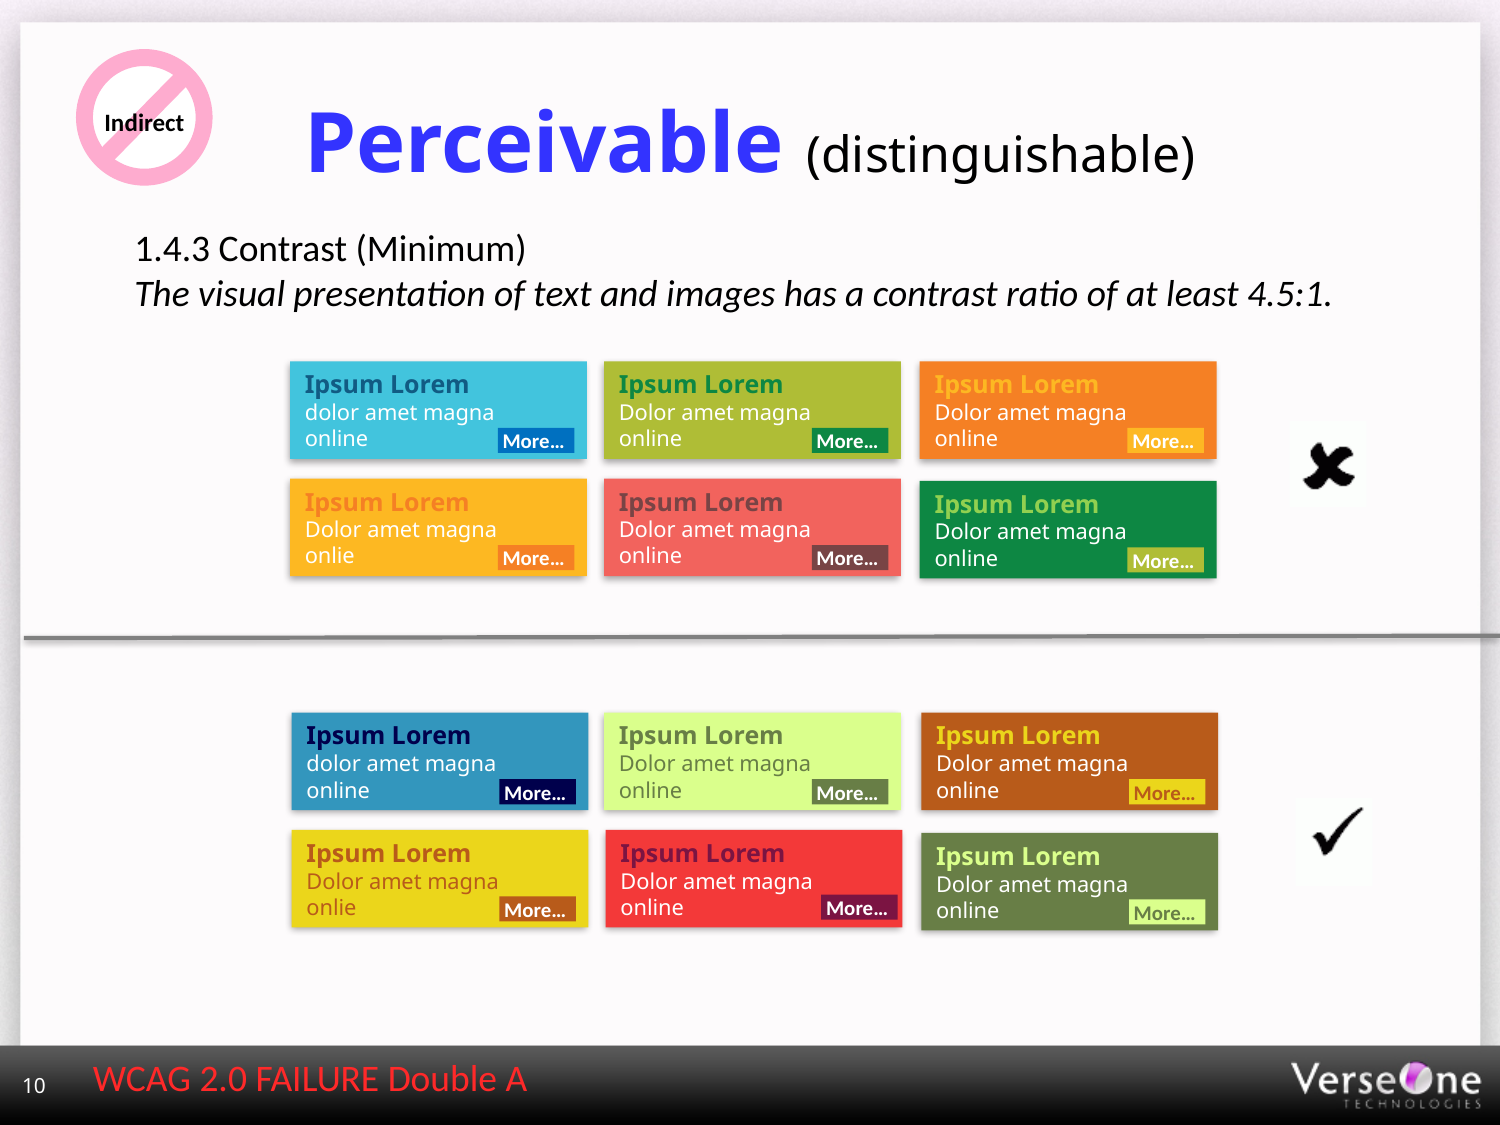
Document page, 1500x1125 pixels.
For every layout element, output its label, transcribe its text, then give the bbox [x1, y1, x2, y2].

text_box Ipsum Lorem Dolor amet magna online [603, 361, 902, 460]
text_box Ipsum Lorem dolor amet magna online [289, 361, 588, 460]
text_box WCAG 2.0 FAILURE Double A [78, 1046, 1007, 1107]
picture [0, 0, 1500, 1125]
text_box More… [499, 896, 576, 922]
title Perceivable (distinguishable) [75, 45, 1425, 233]
text_box 10 [7, 1065, 73, 1110]
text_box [77, 50, 211, 184]
text_box Ipsum Lorem Dolor amet magna online [920, 712, 1219, 811]
text_box More… [811, 545, 889, 571]
text_box More… [811, 779, 889, 805]
text_box 1.4.3 Contrast (Minimum) The visual presentation of text and images has a contrast ratio of at least 4.5:1. [119, 216, 1390, 322]
text_box More… [497, 427, 575, 453]
text_box More… [499, 779, 576, 805]
text_box Ipsum Lorem Dolor amet magna onlie [289, 478, 588, 577]
text_box More… [497, 545, 575, 571]
text_box More… [1127, 547, 1204, 573]
text_box Ipsum Lorem Dolor amet magna online [603, 712, 902, 811]
text_box Ipsum Lorem Dolor amet magna online [603, 478, 902, 577]
text_box More… [811, 427, 889, 453]
text_box Ipsum Lorem Dolor amet magna online [920, 832, 1219, 931]
text_box More… [1127, 427, 1204, 453]
text_box Ipsum Lorem Dolor amet magna online [605, 829, 903, 928]
text_box More… [1129, 779, 1206, 805]
text_box Ipsum Lorem Dolor amet magna onlie [291, 829, 589, 928]
text_box Ipsum Lorem Dolor amet magna online [919, 361, 1217, 460]
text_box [23, 635, 1500, 639]
text_box Ipsum Lorem dolor amet magna online [291, 712, 589, 811]
text_box More… [1129, 899, 1206, 925]
text_box Ipsum Lorem Dolor amet magna online [919, 480, 1217, 579]
text_box More… [821, 894, 898, 920]
